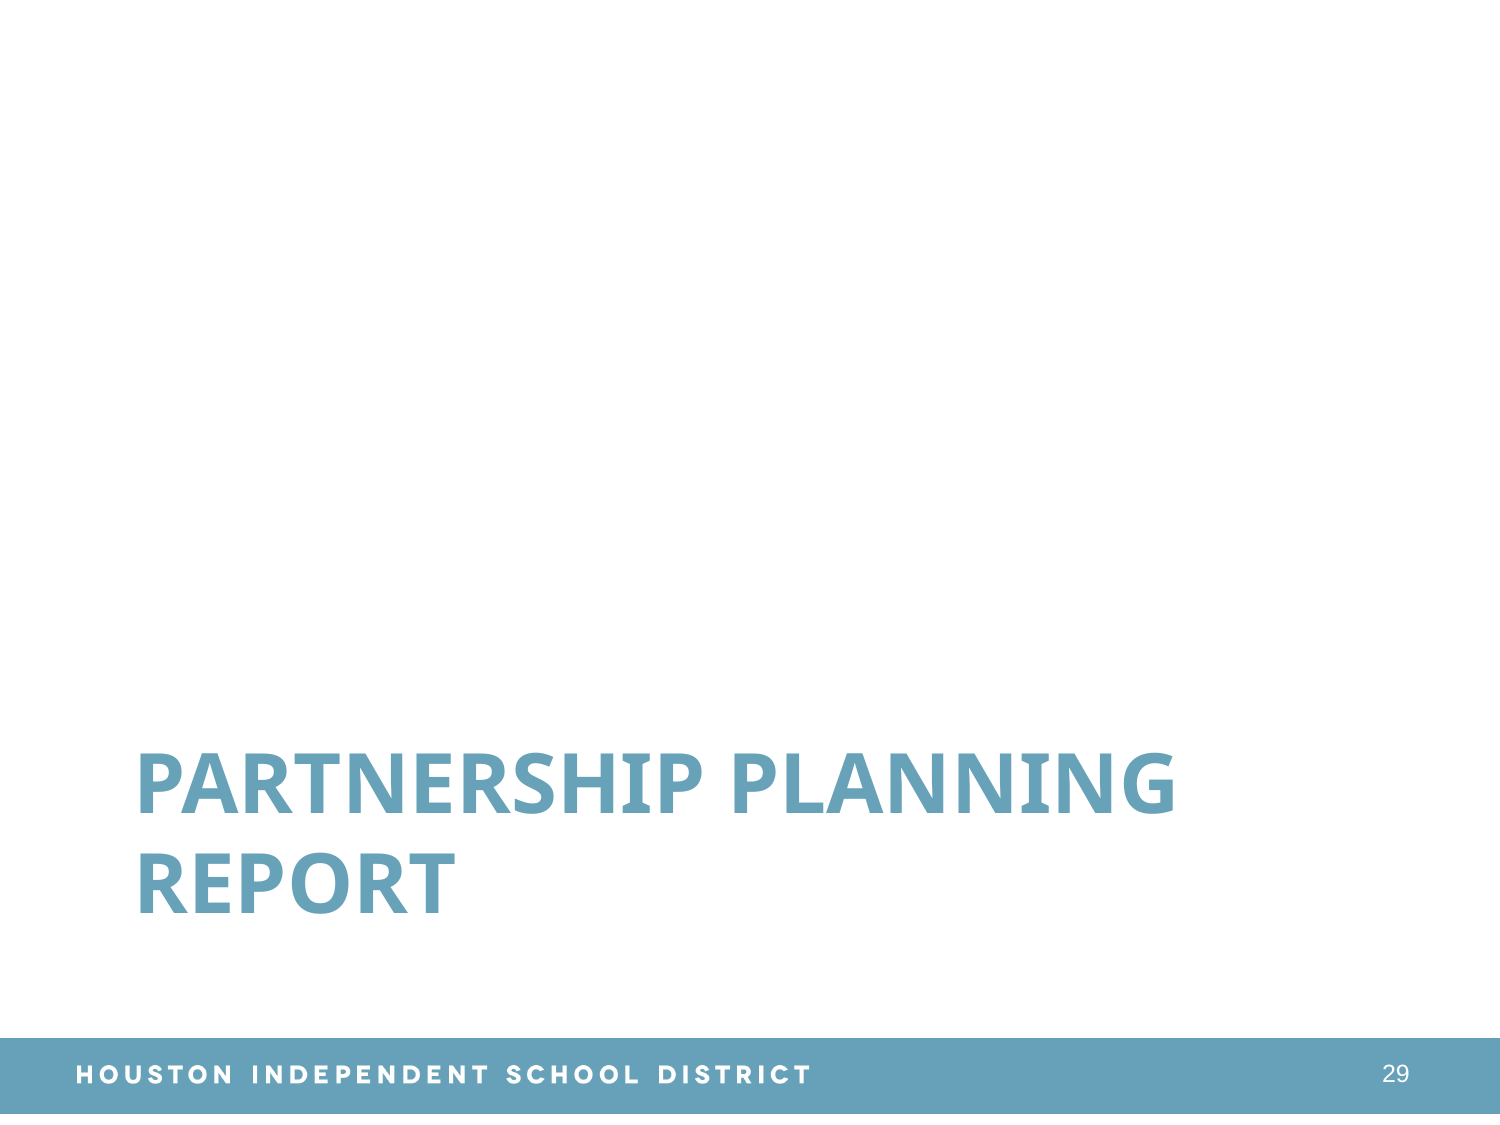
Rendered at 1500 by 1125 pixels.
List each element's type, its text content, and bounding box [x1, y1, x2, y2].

title Partnership Planning Report [118, 722, 1394, 947]
slide_number 29 [1074, 1042, 1425, 1103]
picture [0, 1038, 1500, 1114]
